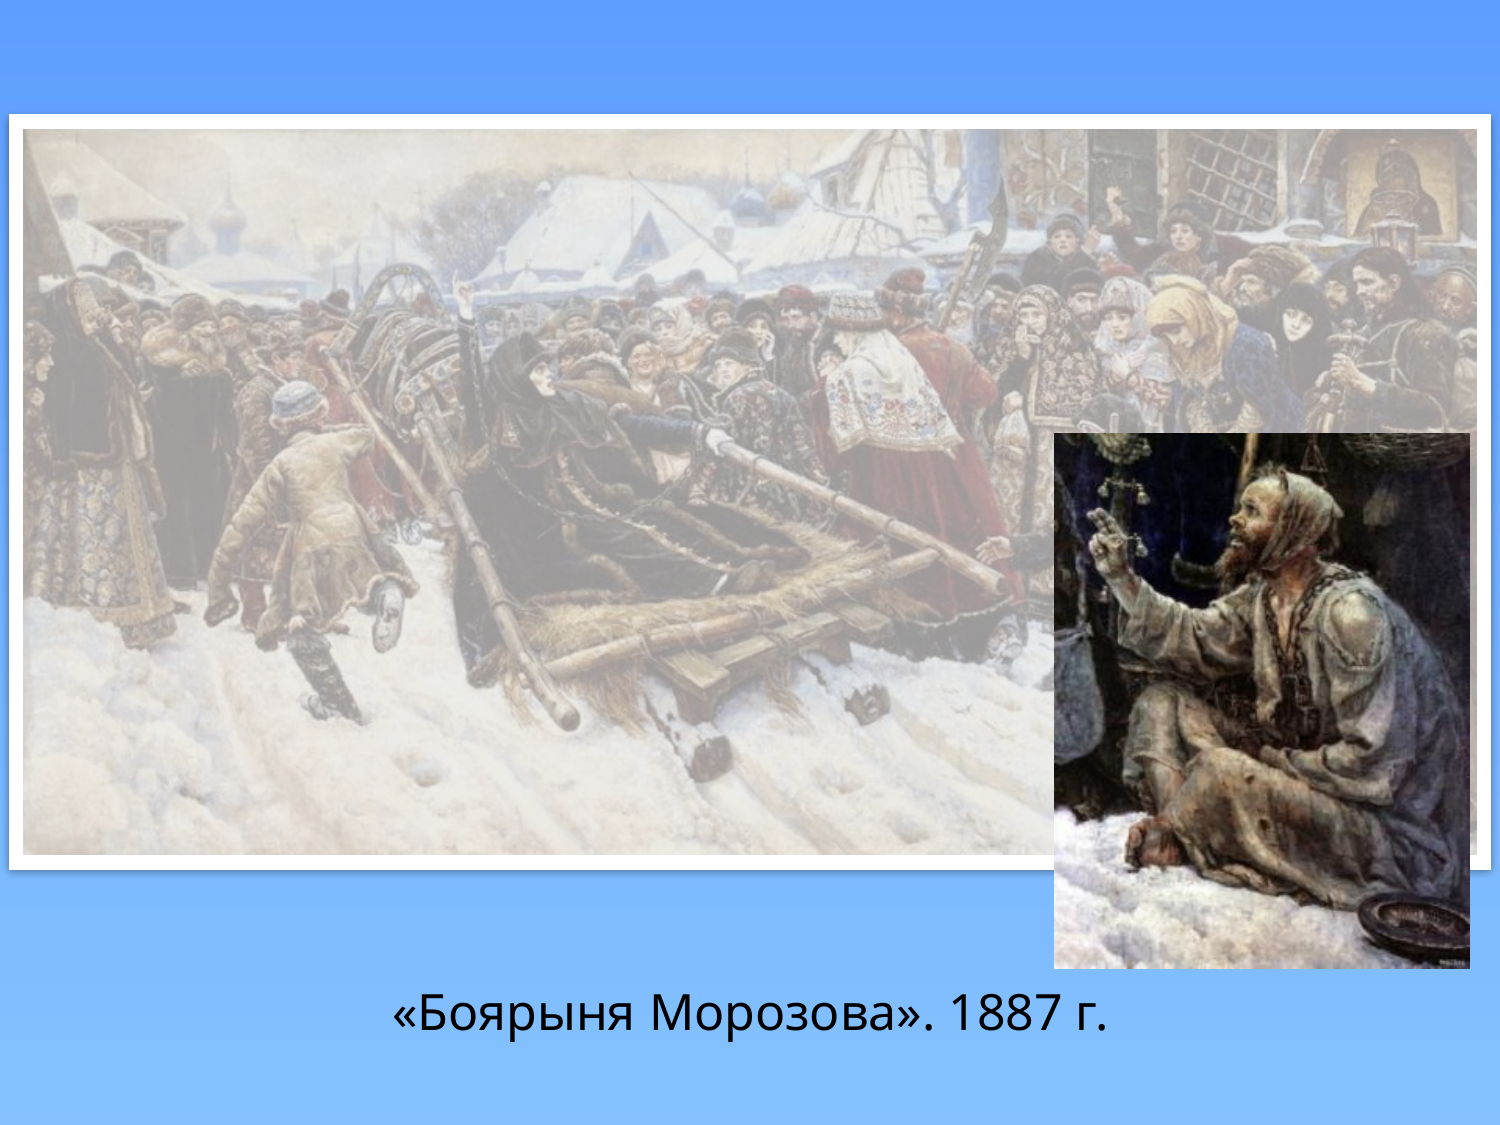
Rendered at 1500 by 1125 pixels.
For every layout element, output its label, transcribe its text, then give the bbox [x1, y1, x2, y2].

text_box «Боярыня Морозова». 1887 г. [81, 972, 1432, 1076]
picture [23, 128, 1477, 969]
